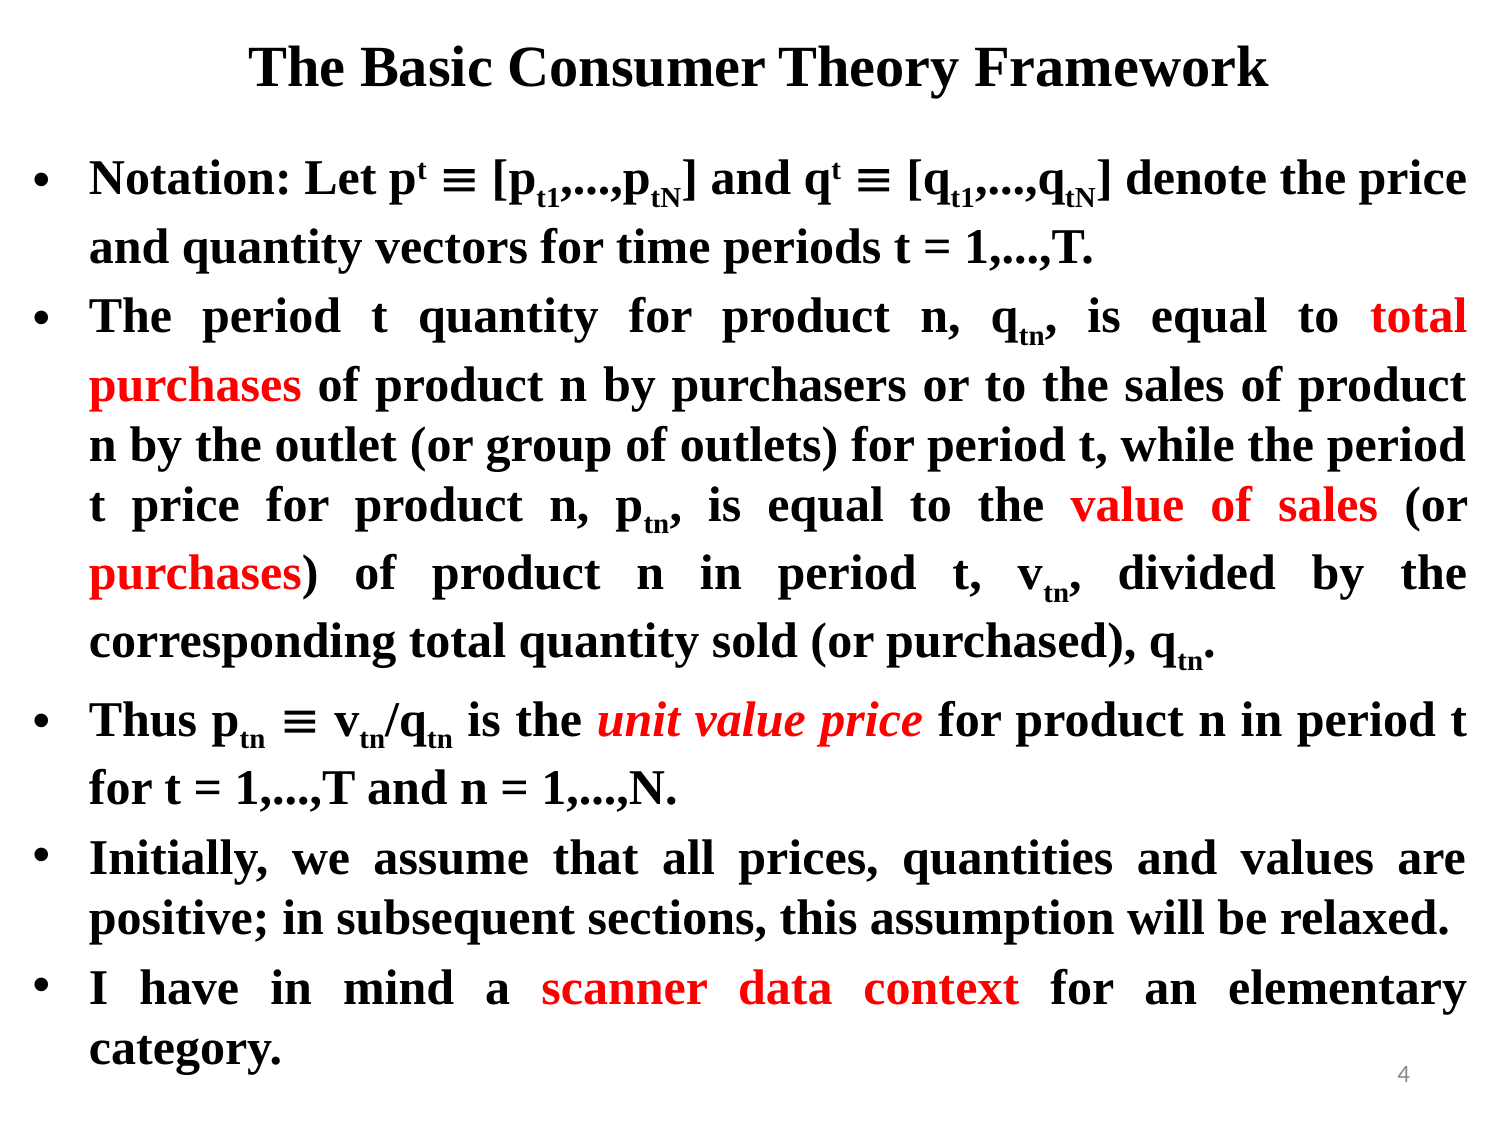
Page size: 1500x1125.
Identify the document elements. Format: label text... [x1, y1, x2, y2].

list Notation: Let pt  [pt1,...,ptN] and qt  [qt1,...,qtN] denote the price and quantity vectors for time periods t = 1,...,T. The period t quantity for product n, qtn, is equal to total purchases of product n by purchasers or to the sales of product n by the outlet (or group of outlets) for period t, while the period t price for product n, ptn, is equal to the value of sales (or purchases) of product n in period t, vtn, divided by the corresponding total quantity sold (or purchased), qtn. Thus ptn  vtn/qtn is the unit value price for product n in period t for t = 1,...,T and n = 1,...,N. Initially, we assume that all prices, quantities and values are positive; in subsequent sections, this assumption will be relaxed. I have in mind a scanner data context for an elementary category. [17, 137, 1483, 1106]
slide_number 4 [1074, 1042, 1425, 1103]
title The Basic Consumer Theory Framework [17, 0, 1500, 126]
